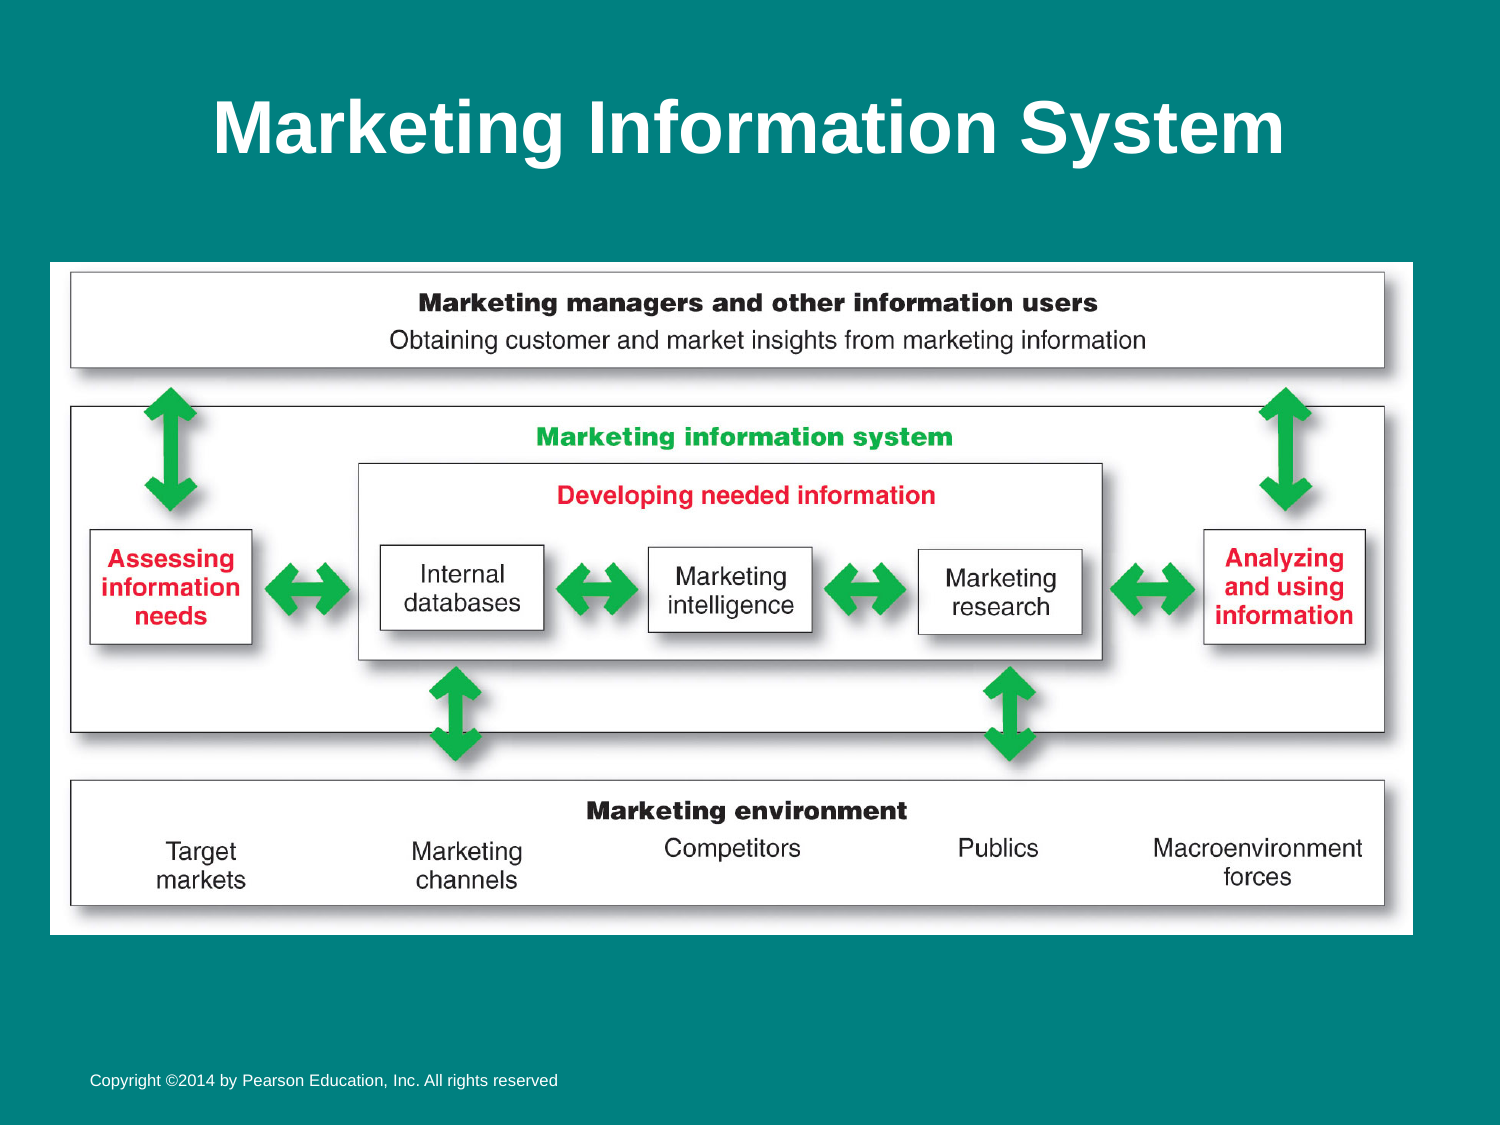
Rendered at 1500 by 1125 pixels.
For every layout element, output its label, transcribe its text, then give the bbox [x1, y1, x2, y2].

text_box Copyright ©2014 by Pearson Education, Inc. All rights reserved [74, 1062, 825, 1098]
title Marketing Information System [112, 37, 1388, 226]
picture [49, 262, 1413, 935]
